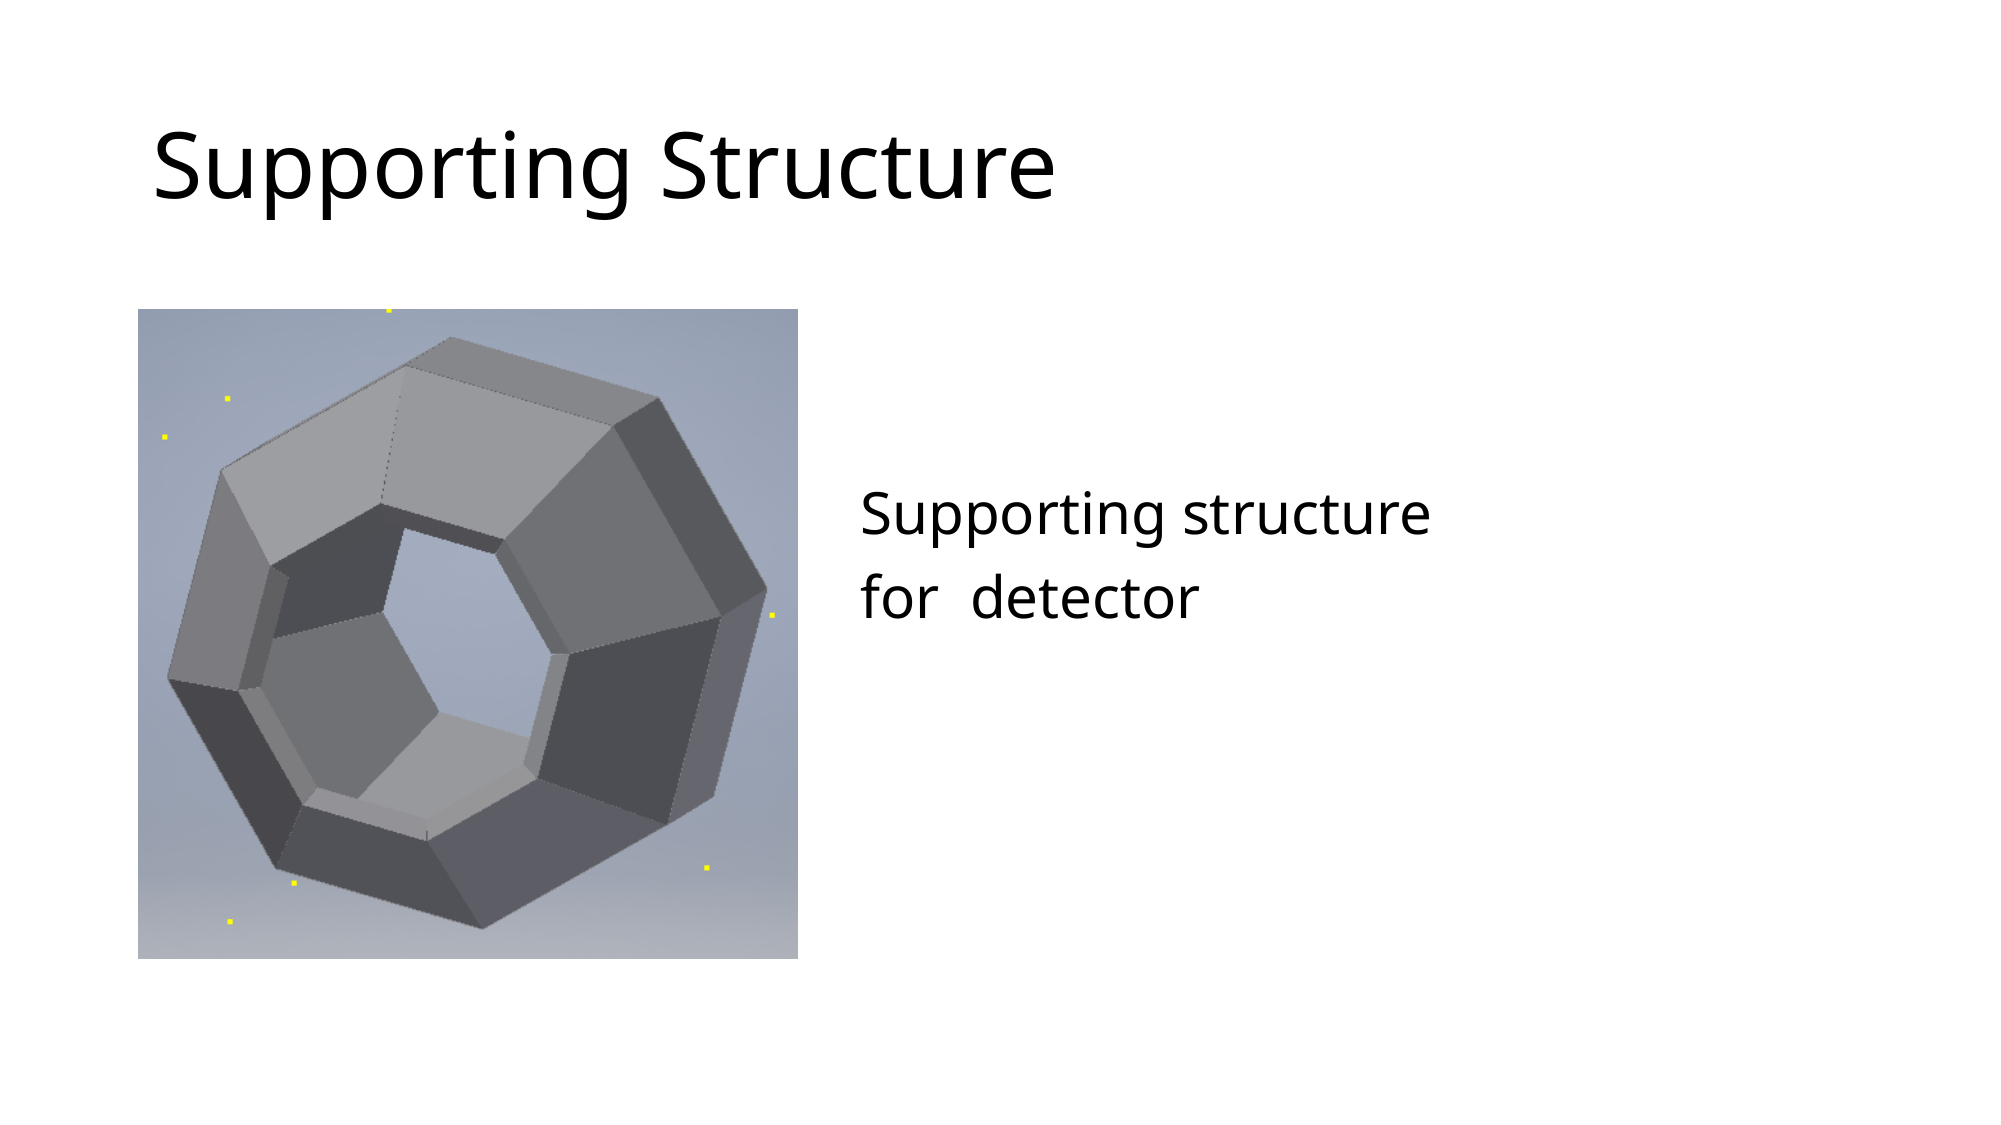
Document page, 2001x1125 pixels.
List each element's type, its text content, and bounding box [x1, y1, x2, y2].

title Supporting Structure [137, 59, 1863, 278]
picture [138, 309, 798, 959]
